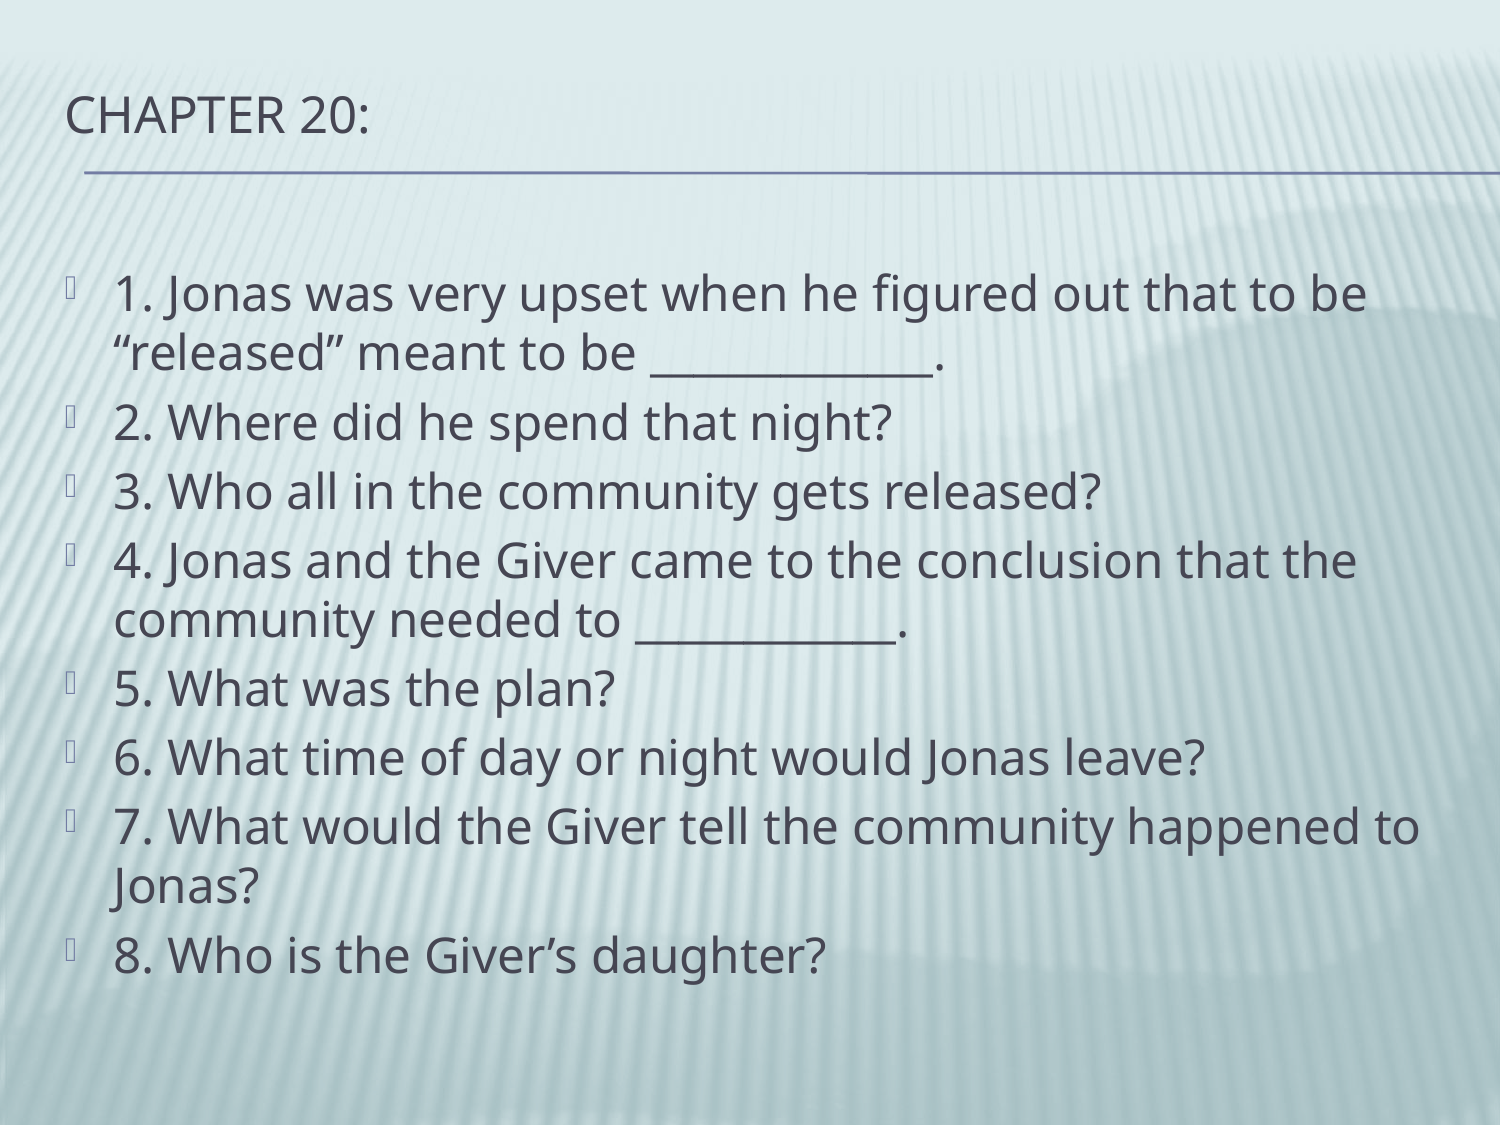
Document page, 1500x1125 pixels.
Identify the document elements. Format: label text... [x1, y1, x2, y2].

title Chapter 20: [50, 75, 1475, 213]
list 1. Jonas was very upset when he figured out that to be “released” meant to be _____________. 2. Where did he spend that night? 3. Who all in the community gets released? 4. Jonas and the Giver came to the conclusion that the community needed to ____________. 5. What was the plan? 6. What time of day or night would Jonas leave? 7. What would the Giver tell the community happened to Jonas? 8. Who is the Giver’s daughter? [50, 254, 1475, 998]
